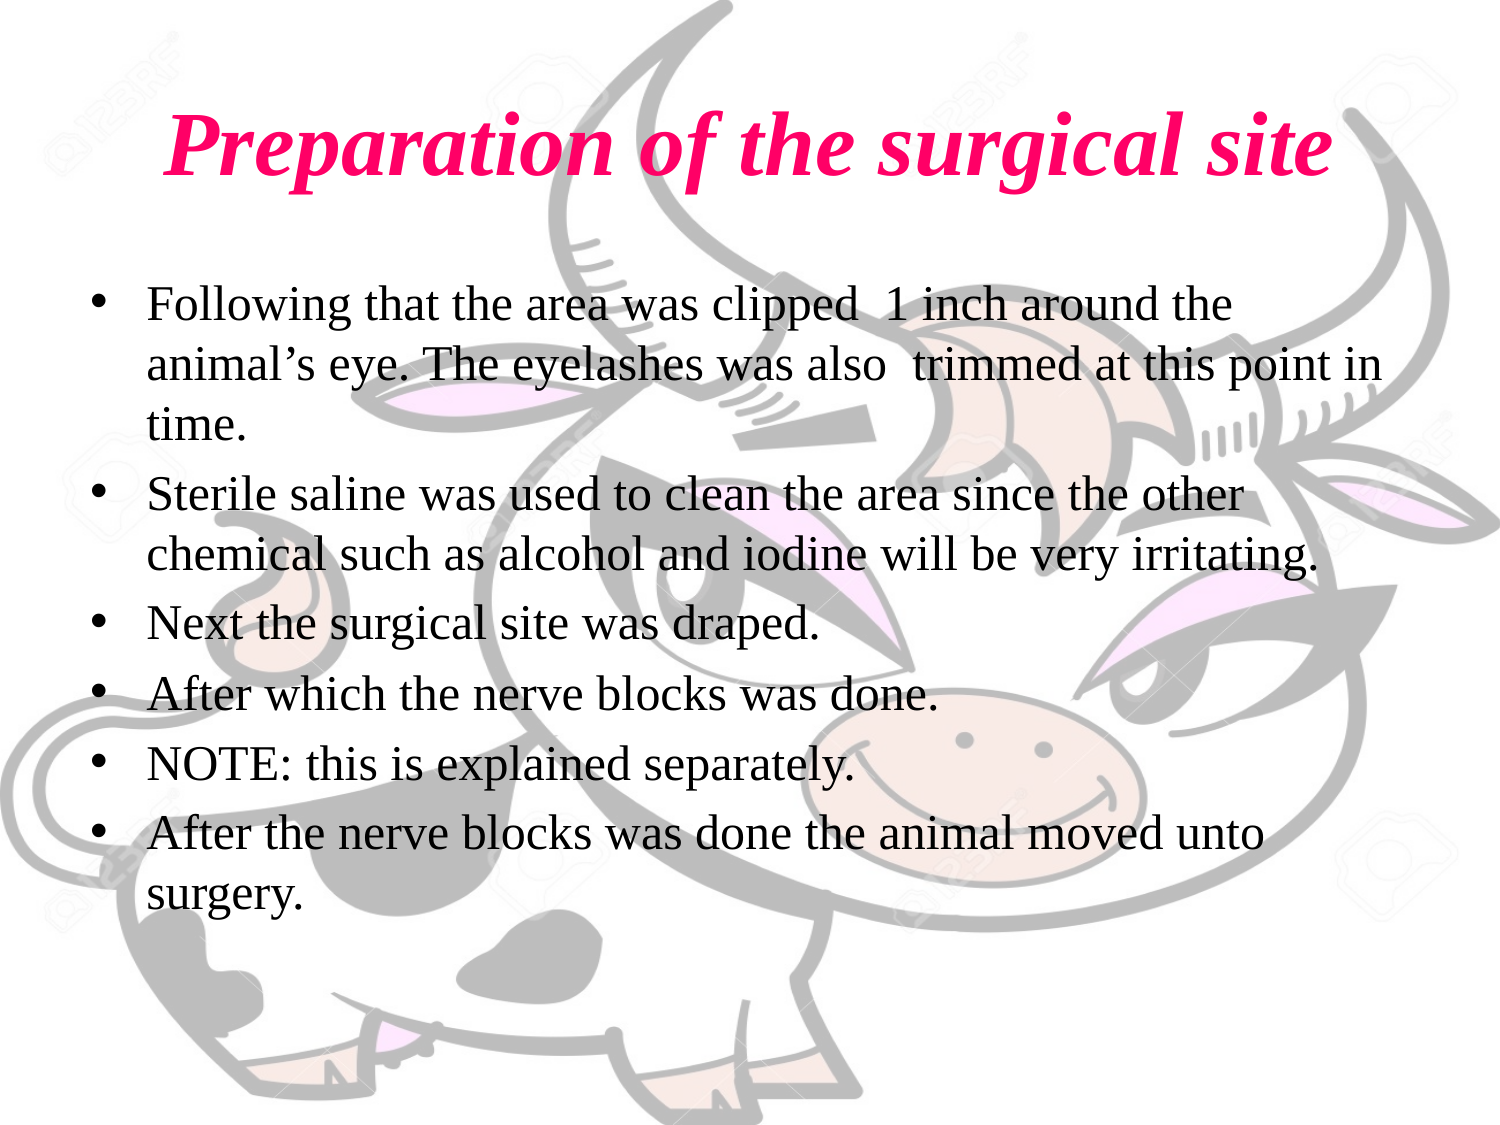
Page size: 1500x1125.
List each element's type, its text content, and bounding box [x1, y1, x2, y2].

list Following that the area was clipped 1 inch around the animal’s eye. The eyelashes was also trimmed at this point in time. Sterile saline was used to clean the area since the other chemical such as alcohol and iodine will be very irritating. Next the surgical site was draped. After which the nerve blocks was done. NOTE: this is explained separately. After the nerve blocks was done the animal moved unto surgery. [75, 262, 1425, 1005]
title Preparation of the surgical site [75, 45, 1425, 233]
